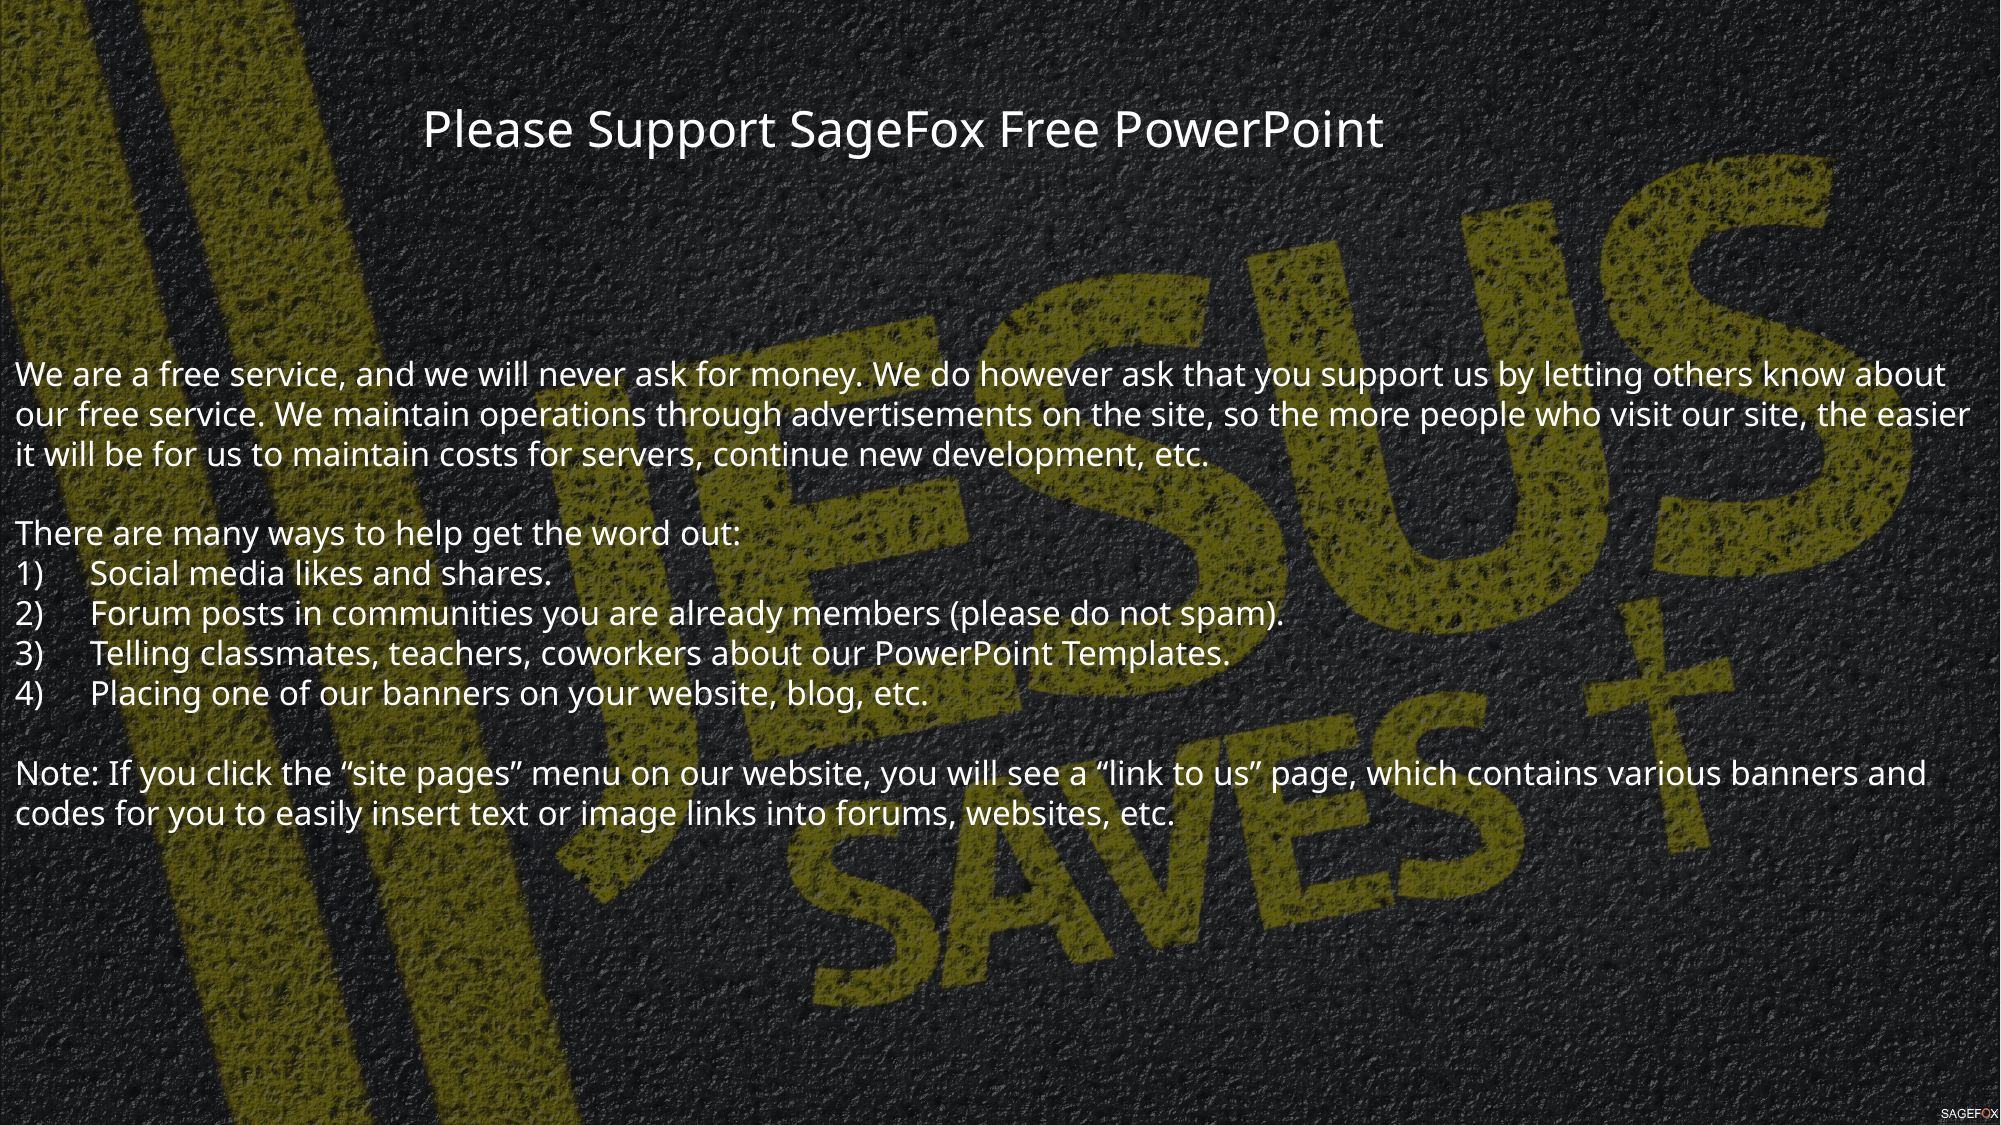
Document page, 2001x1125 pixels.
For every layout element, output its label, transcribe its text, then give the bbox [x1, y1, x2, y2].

title Please Support SageFox Free PowerPoint [363, 72, 1444, 190]
text_box We are a free service, and we will never ask for money. We do however ask that you support us by letting others know about our free service. We maintain operations through advertisements on the site, so the more people who visit our site, the easier it will be for us to maintain costs for servers, continue new development, etc. There are many ways to help get the word out: Social media likes and shares. Forum posts in communities you are already members (please do not spam). Telling classmates, teachers, coworkers about our PowerPoint Templates. Placing one of our banners on your website, blog, etc. Note: If you click the “site pages” menu on our website, you will see a “link to us” page, which contains various banners and codes for you to easily insert text or image links into forums, websites, etc. [0, 0, 2000, 1125]
